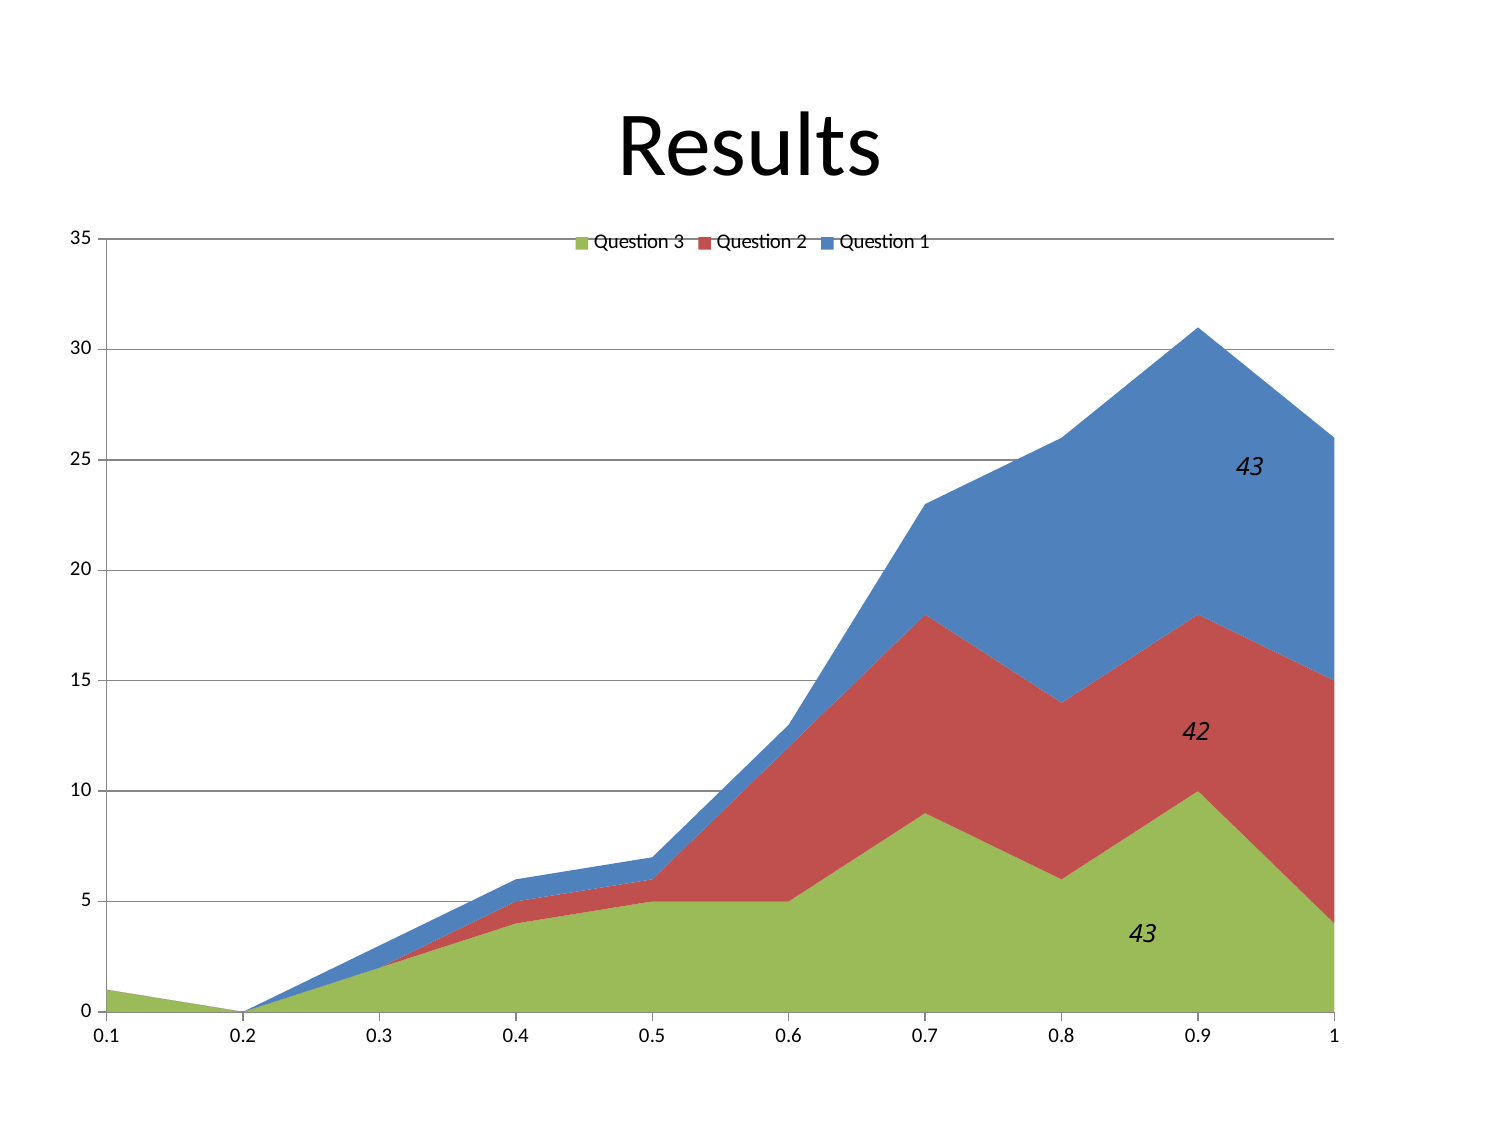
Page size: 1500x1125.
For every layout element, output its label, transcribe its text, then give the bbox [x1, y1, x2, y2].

chart [52, 215, 1454, 1064]
title Results [75, 45, 1425, 214]
